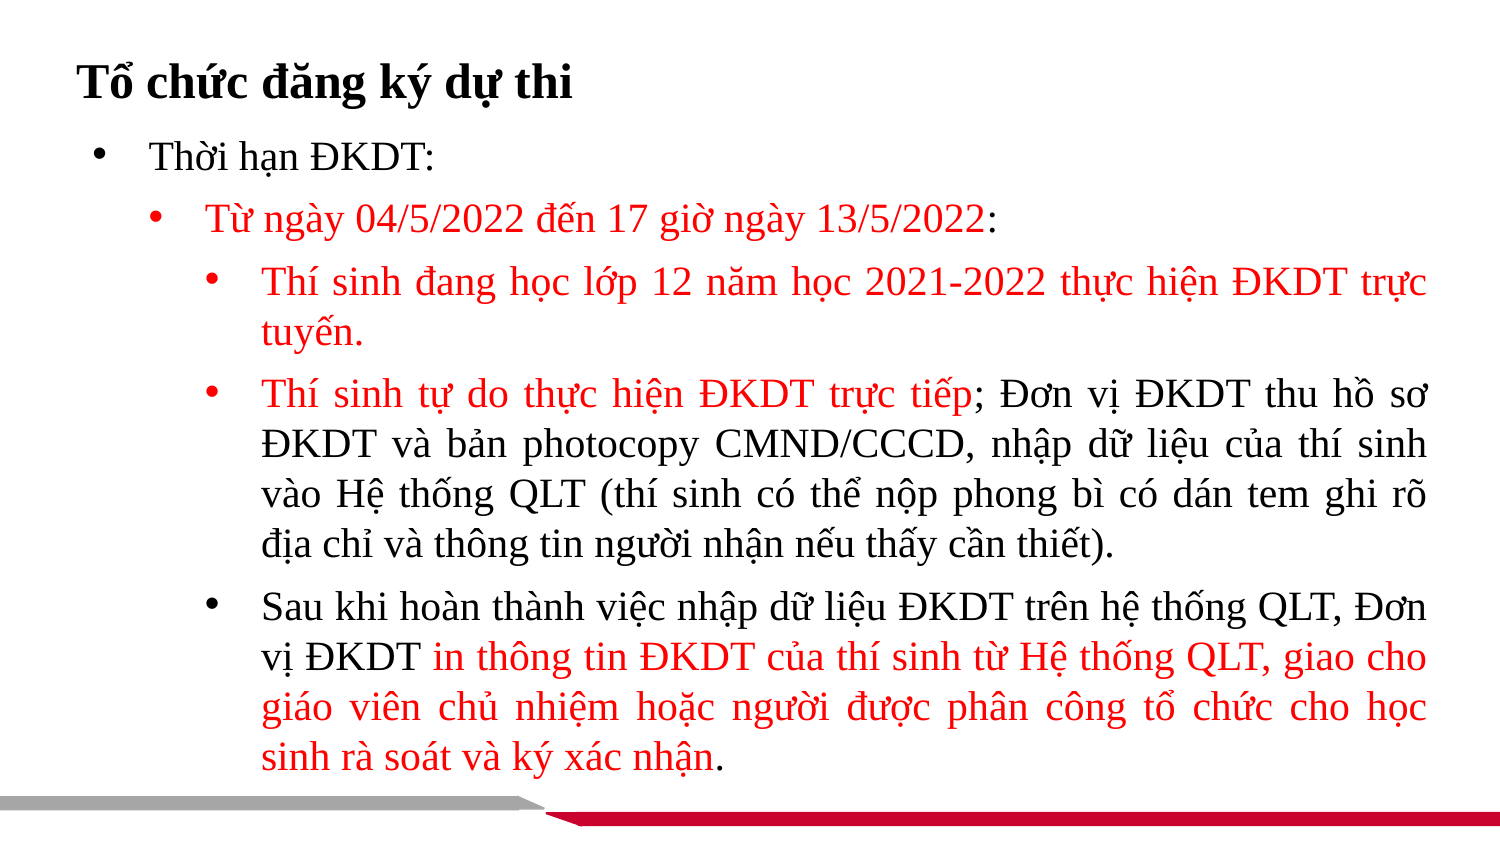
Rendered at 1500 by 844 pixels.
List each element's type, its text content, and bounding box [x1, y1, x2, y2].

text_box Tổ chức đăng ký dự thi [61, 35, 1412, 122]
text_box Thời hạn ĐKDT: Từ ngày 04/5/2022 đến 17 giờ ngày 13/5/2022: Thí sinh đang học lớp 12 năm học 2021-2022 thực hiện ĐKDT trực tuyến. Thí sinh tự do thực hiện ĐKDT trực tiếp; Đơn vị ĐKDT thu hồ sơ ĐKDT và bản photocopy CMND/CCCD, nhập dữ liệu của thí sinh vào Hệ thống QLT (thí sinh có thể nộp phong bì có dán tem ghi rõ địa chỉ và thông tin người nhận nếu thấy cần thiết). Sau khi hoàn thành việc nhập dữ liệu ĐKDT trên hệ thống QLT, Đơn vị ĐKDT in thông tin ĐKDT của thí sinh từ Hệ thống QLT, giao cho giáo viên chủ nhiệm hoặc người được phân công tổ chức cho học sinh rà soát và ký xác nhận. [77, 121, 1444, 787]
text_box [545, 812, 1500, 826]
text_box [0, 797, 545, 810]
